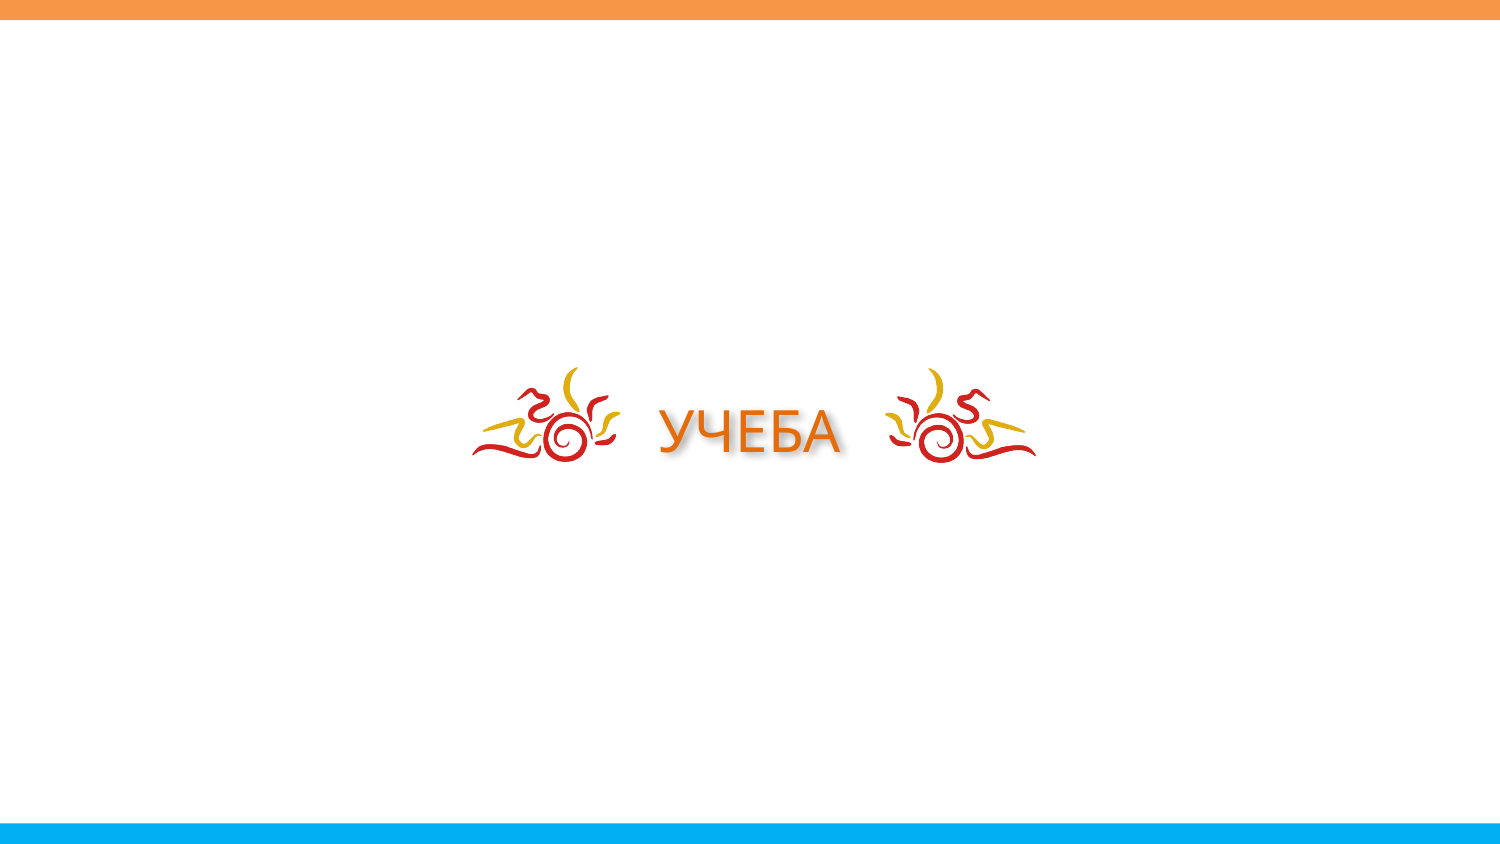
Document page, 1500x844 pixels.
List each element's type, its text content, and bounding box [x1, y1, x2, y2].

text_box [0, 0, 1500, 22]
picture [472, 366, 625, 462]
picture [881, 368, 1036, 464]
text_box [0, 821, 1500, 844]
text_box УЧЕБА [644, 386, 856, 472]
